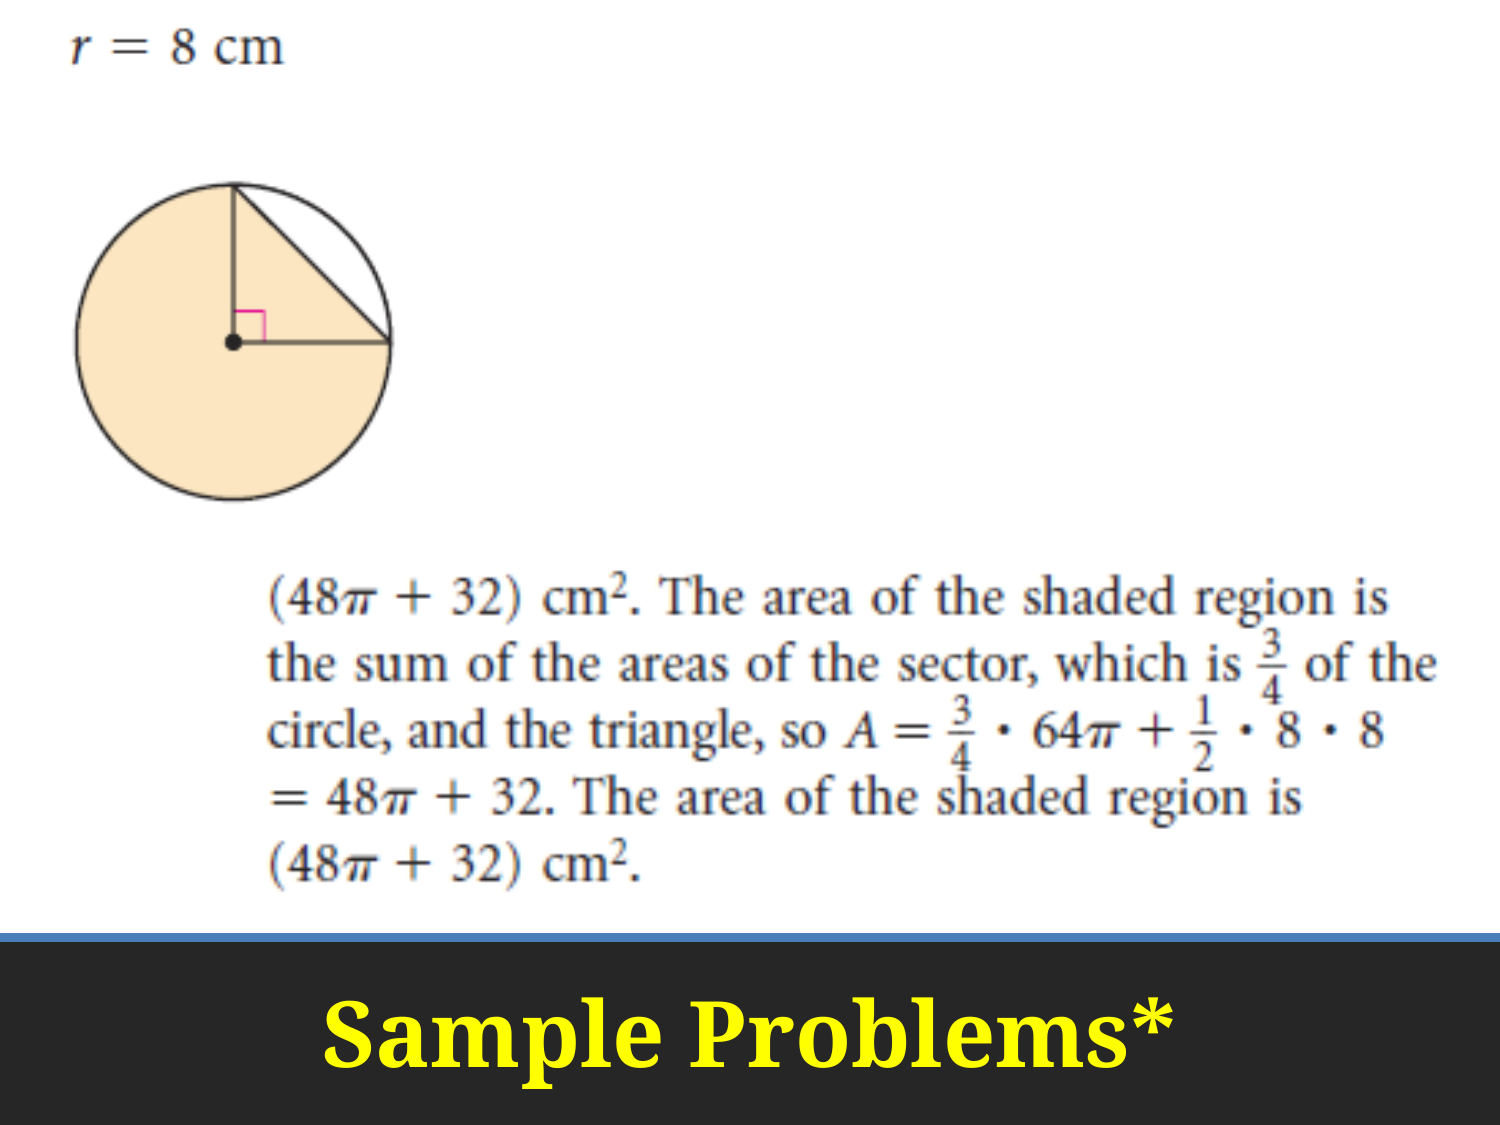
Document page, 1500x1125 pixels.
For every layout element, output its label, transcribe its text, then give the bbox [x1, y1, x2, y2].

title Sample Problems* [37, 937, 1463, 1125]
picture [0, 24, 426, 519]
picture [262, 549, 1457, 919]
